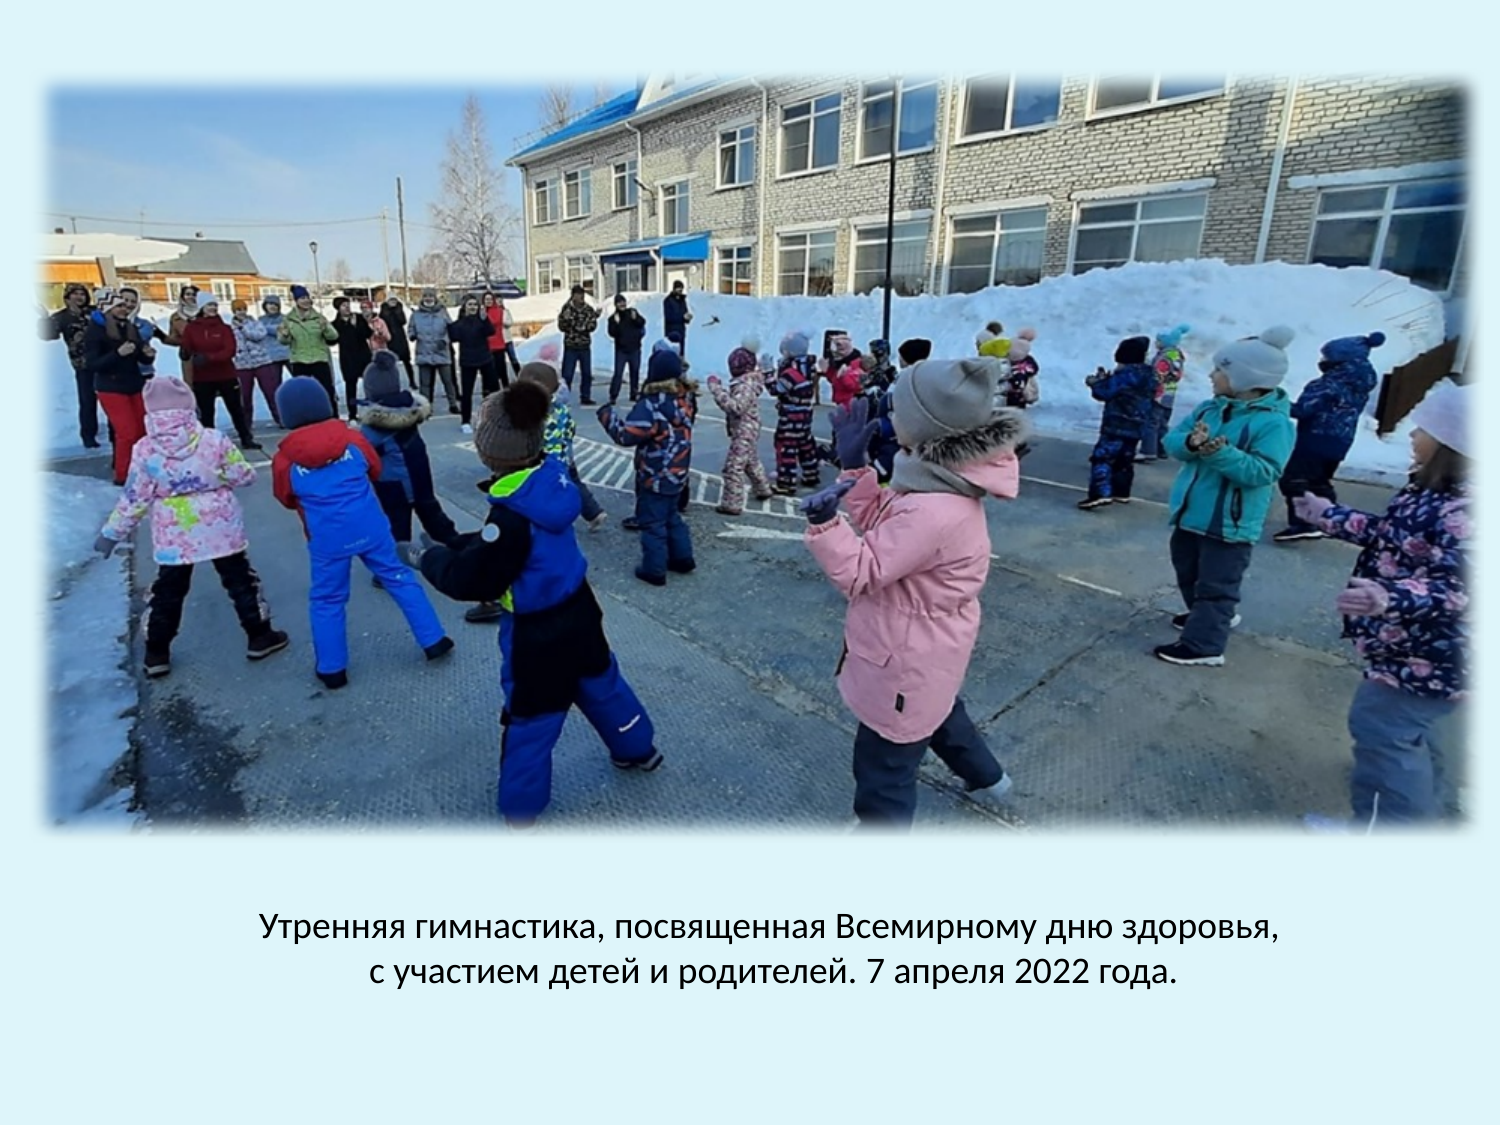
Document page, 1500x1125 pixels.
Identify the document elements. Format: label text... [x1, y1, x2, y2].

picture [29, 68, 1484, 843]
text_box Утренняя гимнастика, посвященная Всемирному дню здоровья, с участием детей и родителей. 7 апреля 2022 года. [67, 893, 1480, 998]
